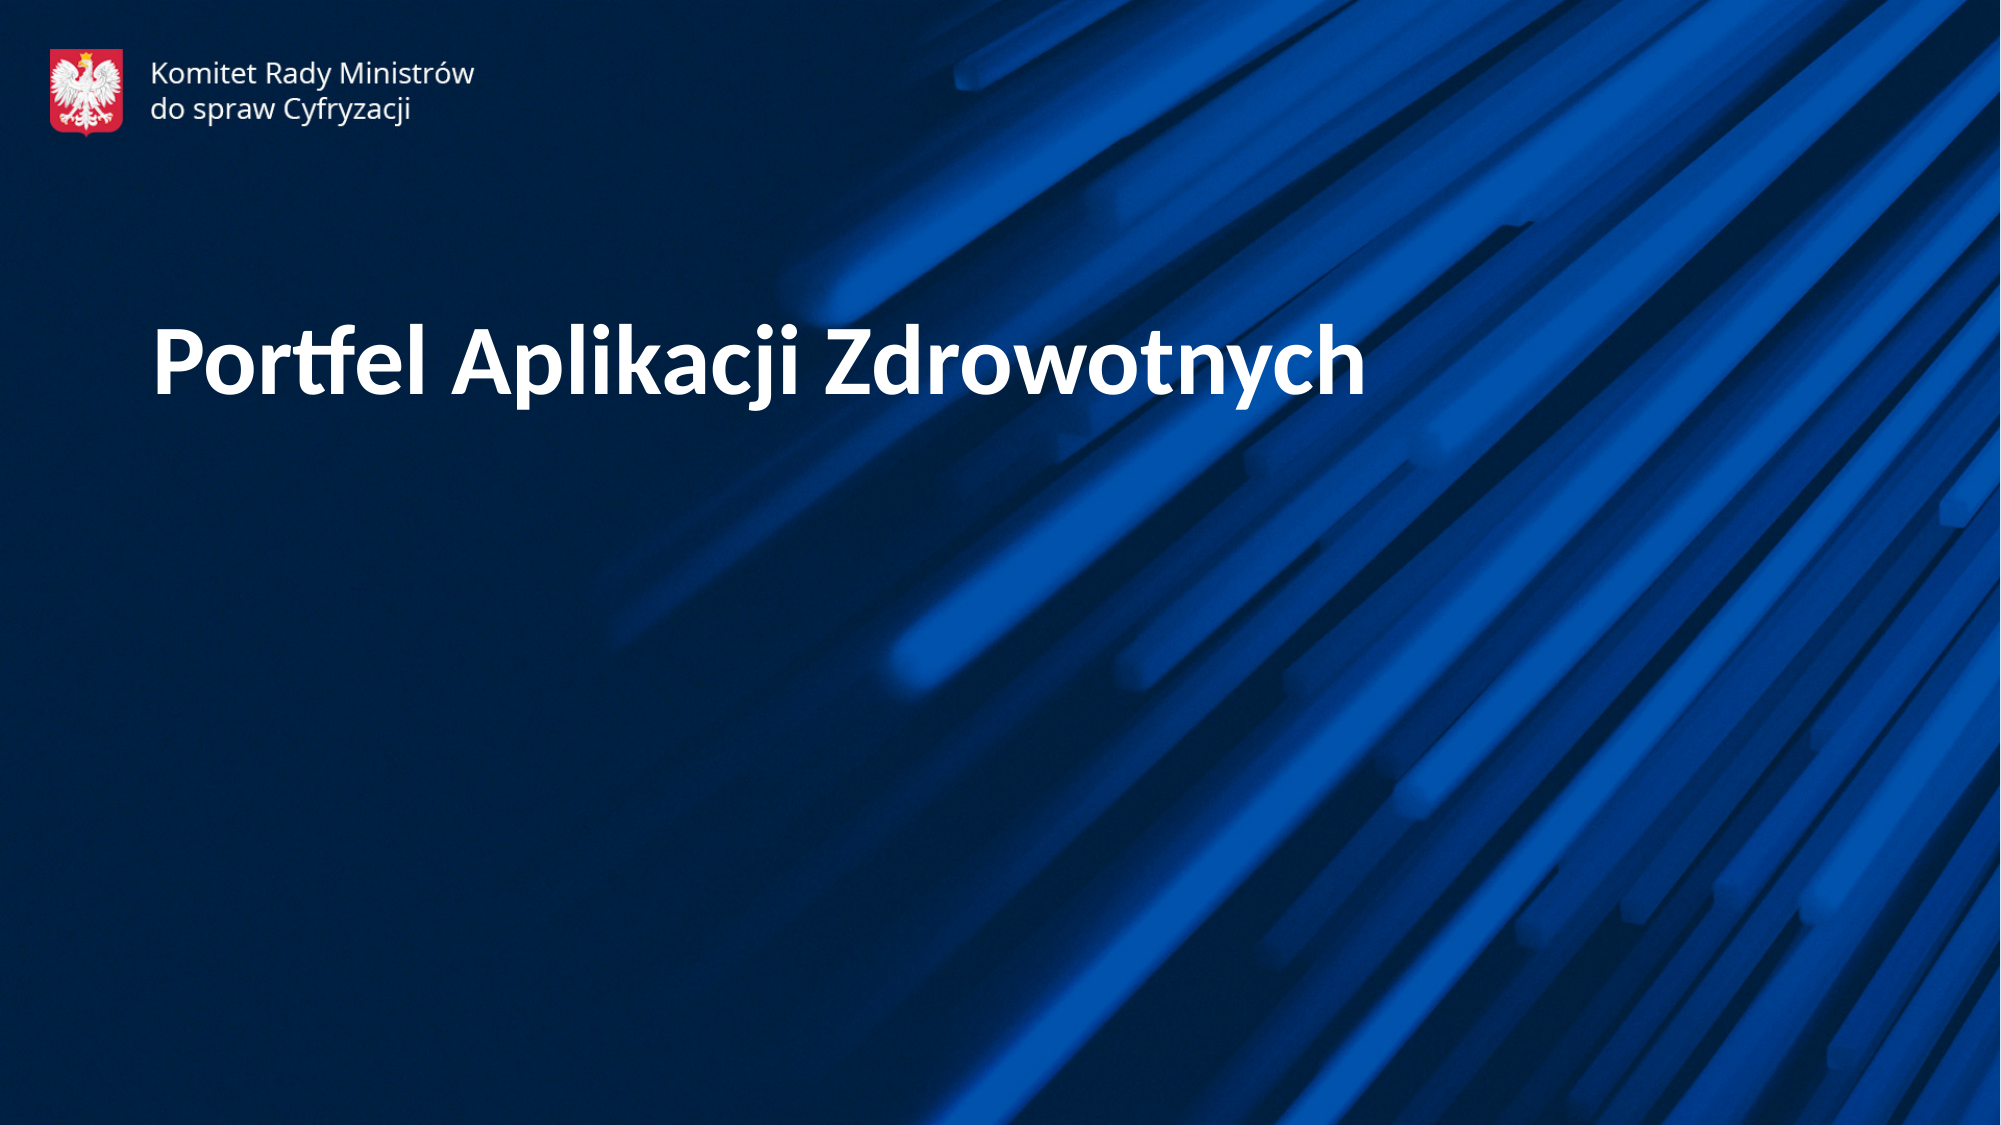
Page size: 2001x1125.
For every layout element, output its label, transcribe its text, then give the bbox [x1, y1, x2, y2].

text_box Portfel Aplikacji Zdrowotnych [137, 287, 1457, 422]
picture [0, 0, 2001, 1125]
